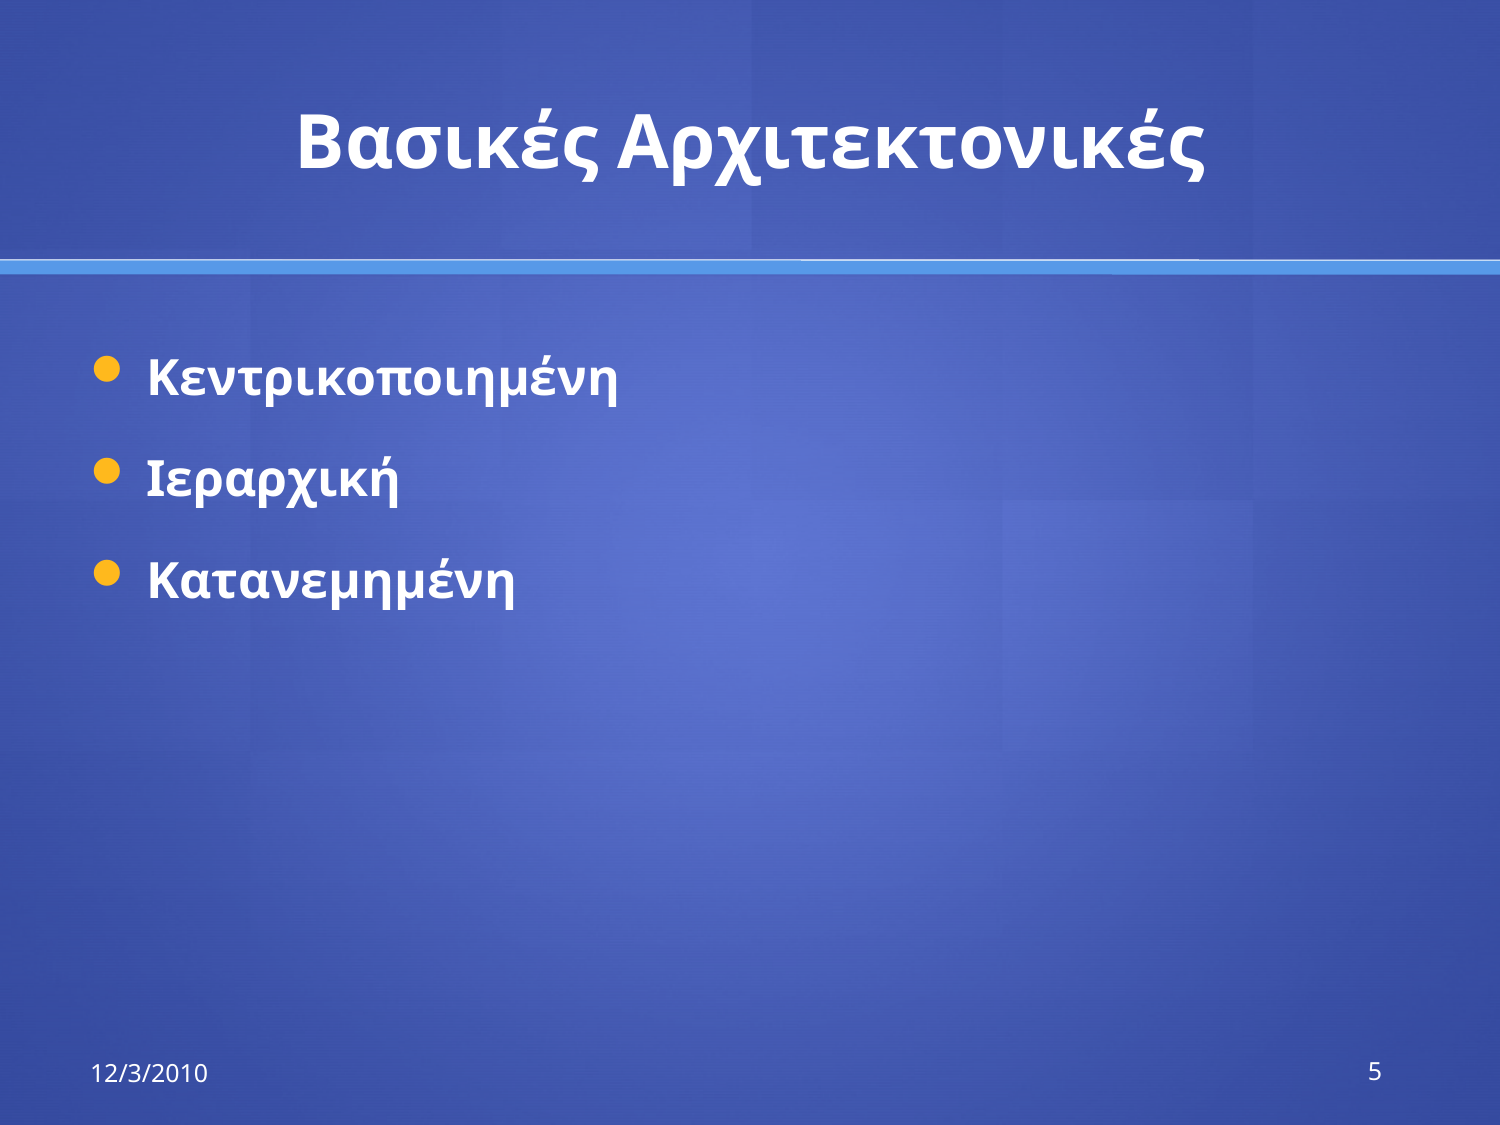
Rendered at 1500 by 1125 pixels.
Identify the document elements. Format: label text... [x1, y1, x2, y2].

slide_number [75, 1042, 425, 1103]
list Κεντρικοποιημένη Ιεραρχική Κατανεμημένη [75, 337, 1425, 988]
title Βασικές Αρχιτεκτονικές [75, 45, 1425, 233]
slide_number 5 [1325, 1042, 1425, 1103]
